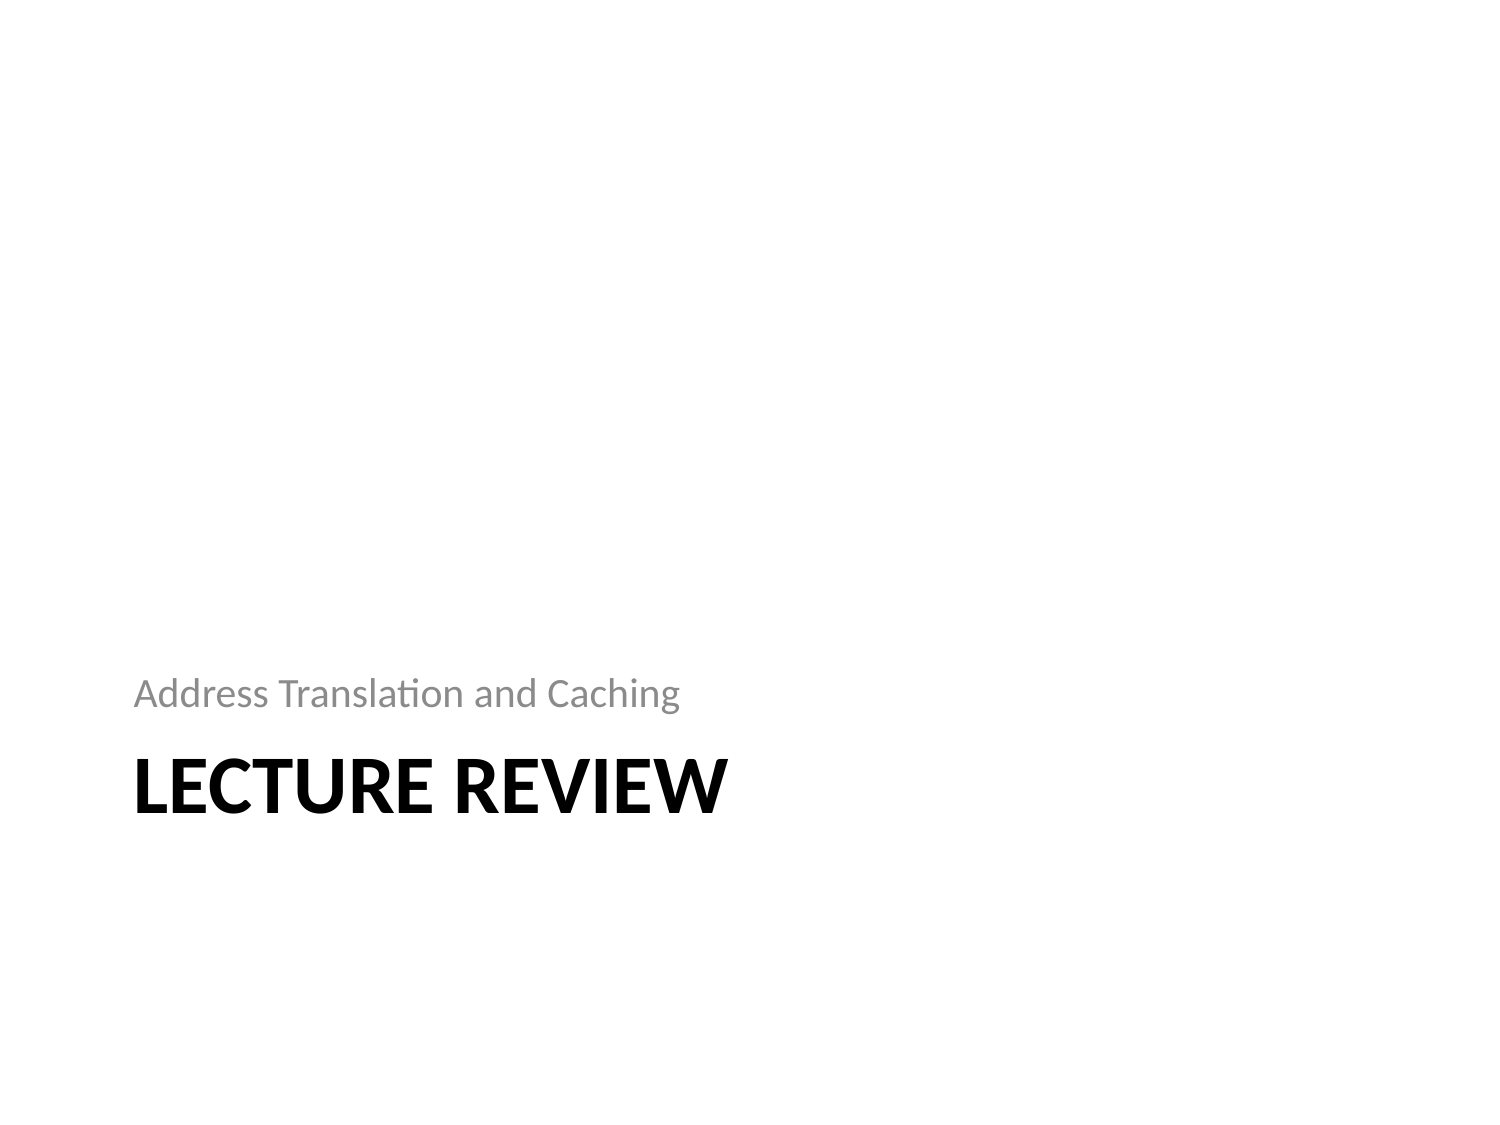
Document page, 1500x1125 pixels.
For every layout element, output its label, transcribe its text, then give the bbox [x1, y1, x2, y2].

title Lecture review [118, 723, 1394, 947]
list Address Translation and Caching [118, 476, 1394, 723]
